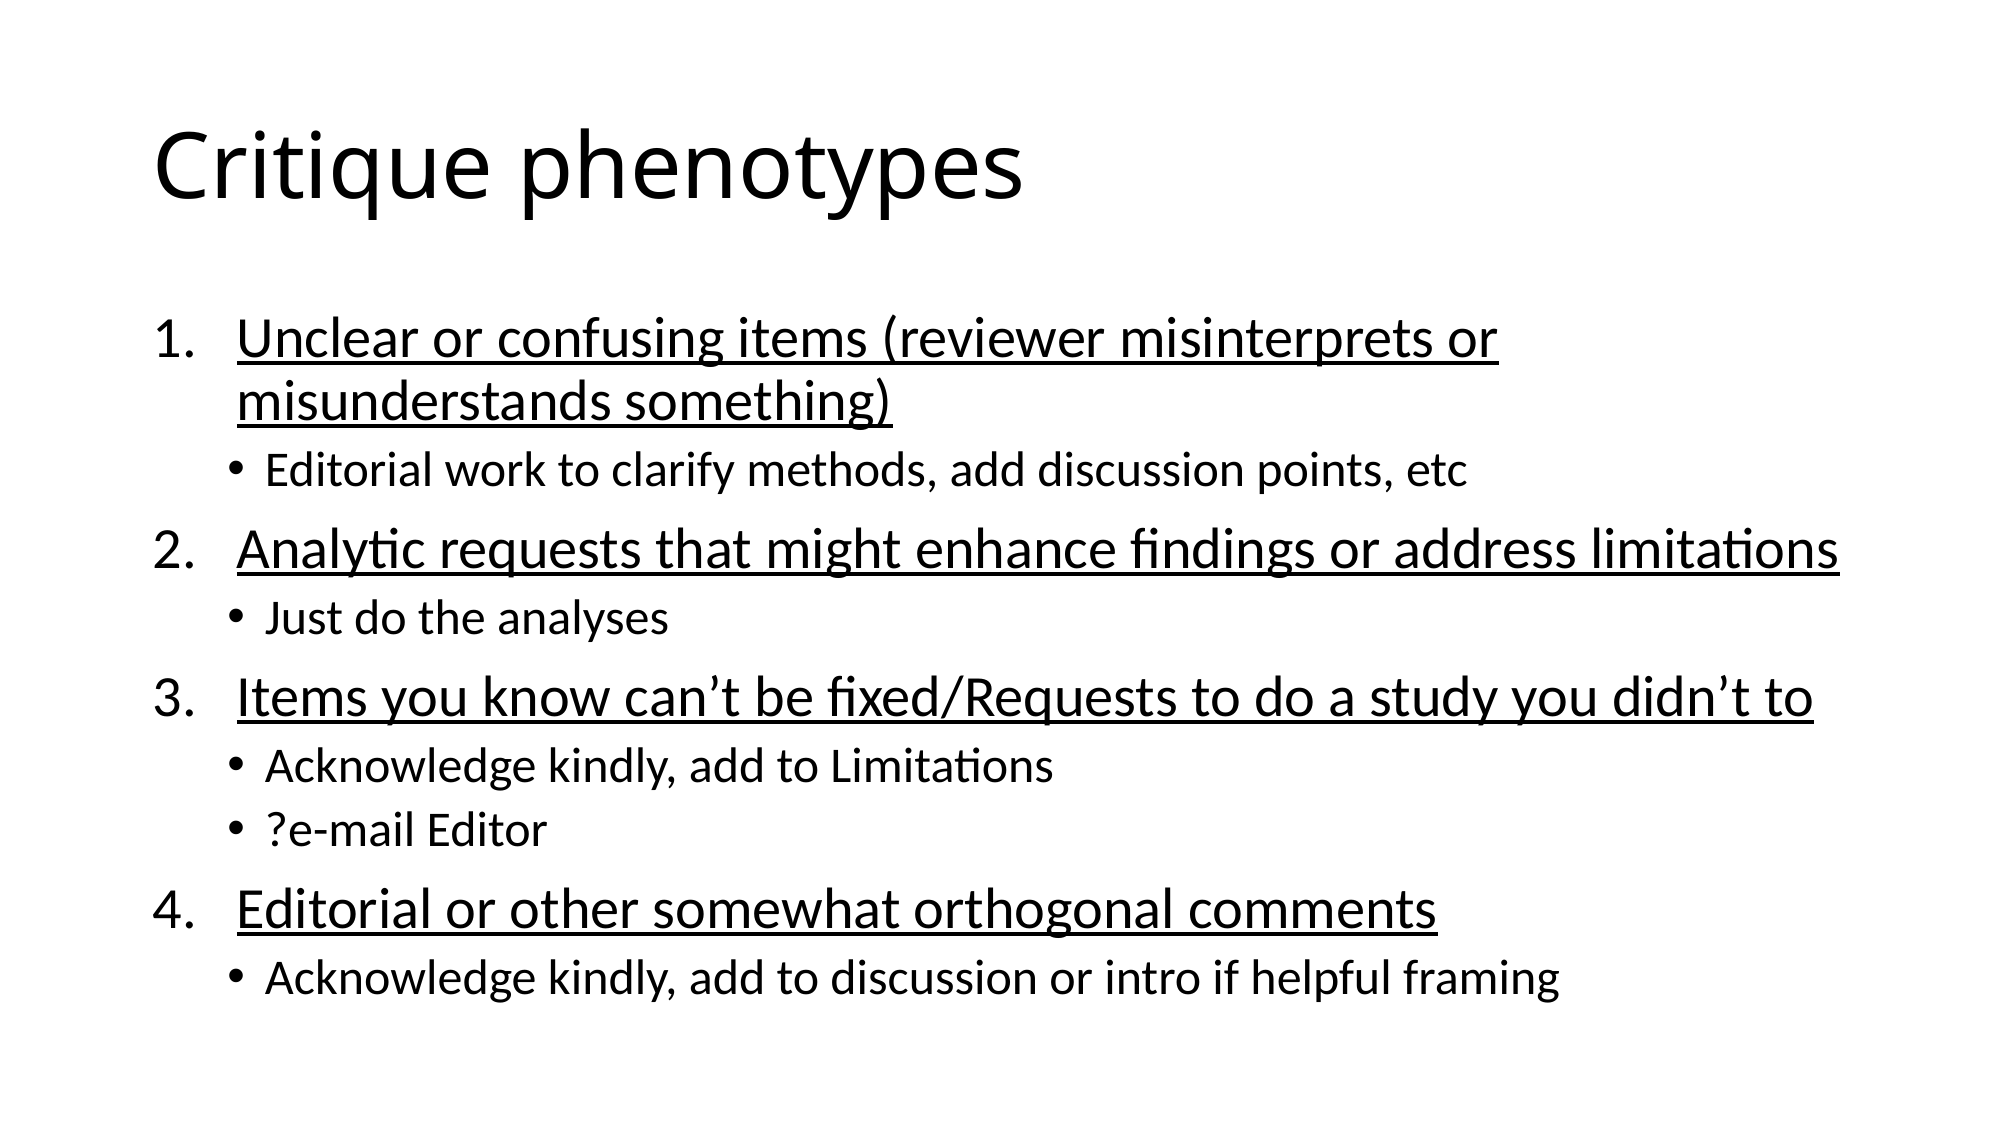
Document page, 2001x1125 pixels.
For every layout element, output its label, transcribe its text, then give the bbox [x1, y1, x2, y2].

list Unclear or confusing items (reviewer misinterprets or misunderstands something) Editorial work to clarify methods, add discussion points, etc Analytic requests that might enhance findings or address limitations Just do the analyses Items you know can’t be fixed/Requests to do a study you didn’t to Acknowledge kindly, add to Limitations ?e-mail Editor Editorial or other somewhat orthogonal comments Acknowledge kindly, add to discussion or intro if helpful framing [137, 299, 1863, 1014]
title Critique phenotypes [137, 59, 1863, 278]
